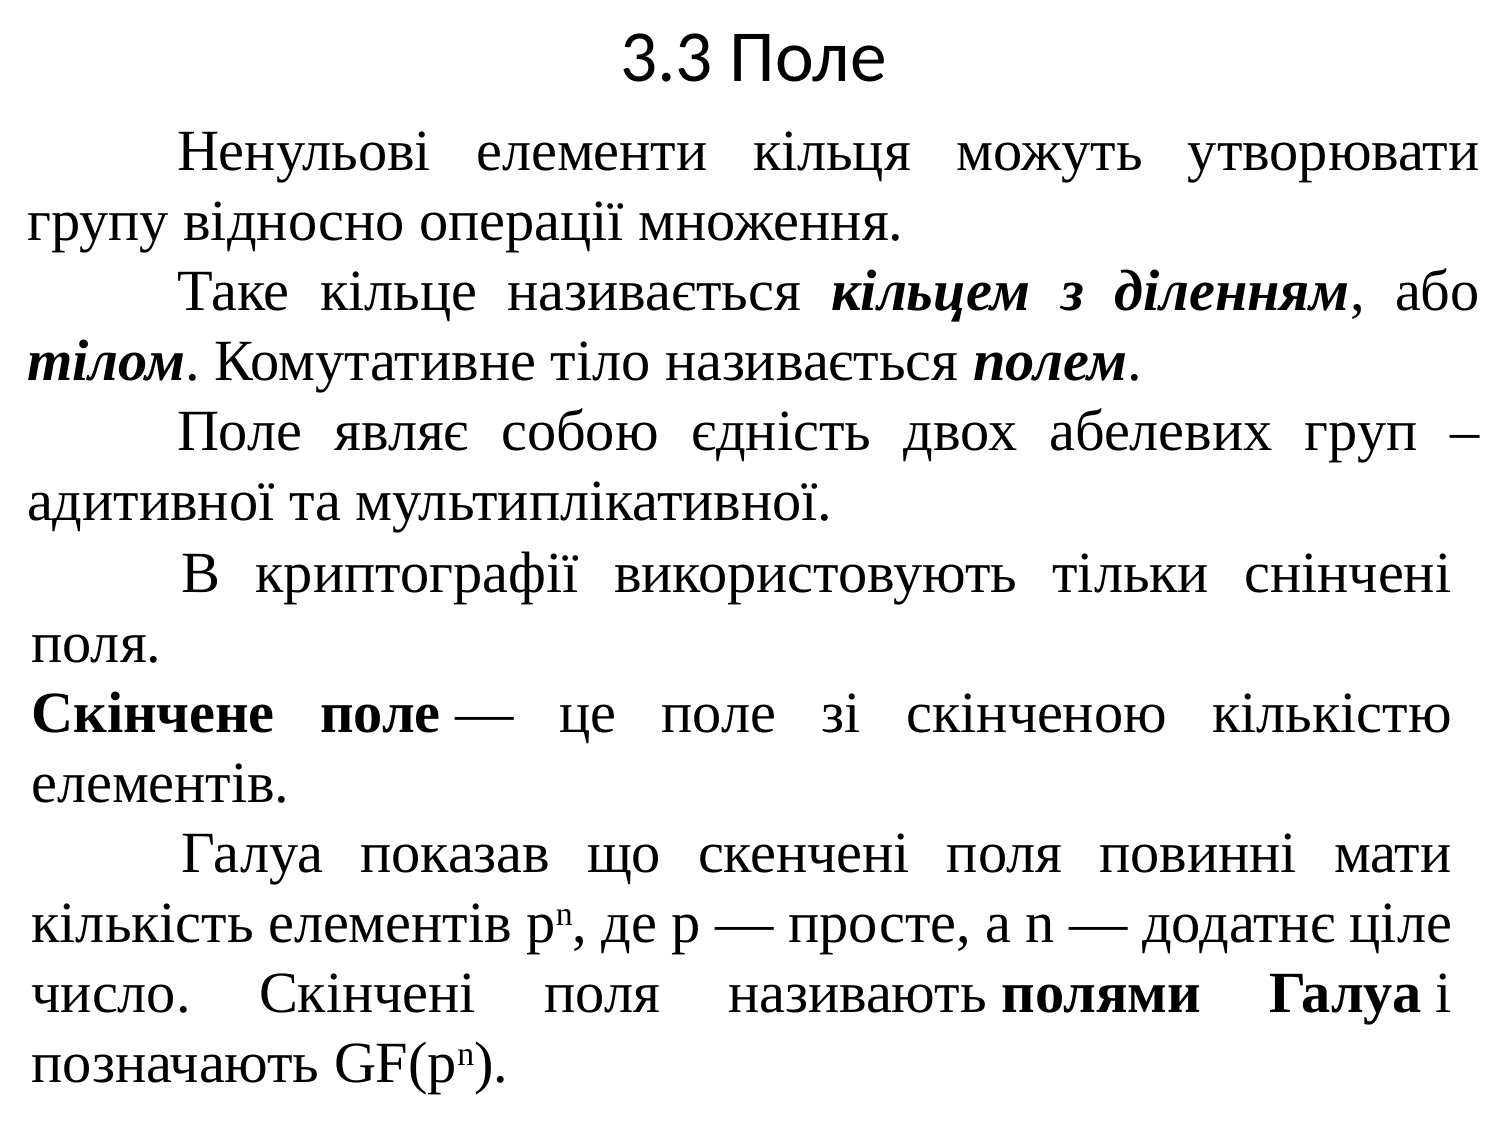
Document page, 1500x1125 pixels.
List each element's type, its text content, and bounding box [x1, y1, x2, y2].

title 3.3 Поле [78, 0, 1429, 104]
text_box Ненульові елементи кільця можуть утворювати групу відносно операції множення. Таке кільце називається кільцем з діленням, або тілом. Комутативне тіло називається полем. Поле являє собою єдність двох абелевих груп – адитивної та мультиплікативної. [12, 104, 1495, 540]
text_box В криптографії використовують тільки снінчені поля. Скінчене поле — це поле зі скінченою кількістю елементів. Галуа показав що скенчені поля повинні мати кількість елементів pn, де p — просте, а n — додатнє ціле число. Скінчені поля називають полями Галуа і позначають GF(pn). [16, 527, 1467, 1102]
